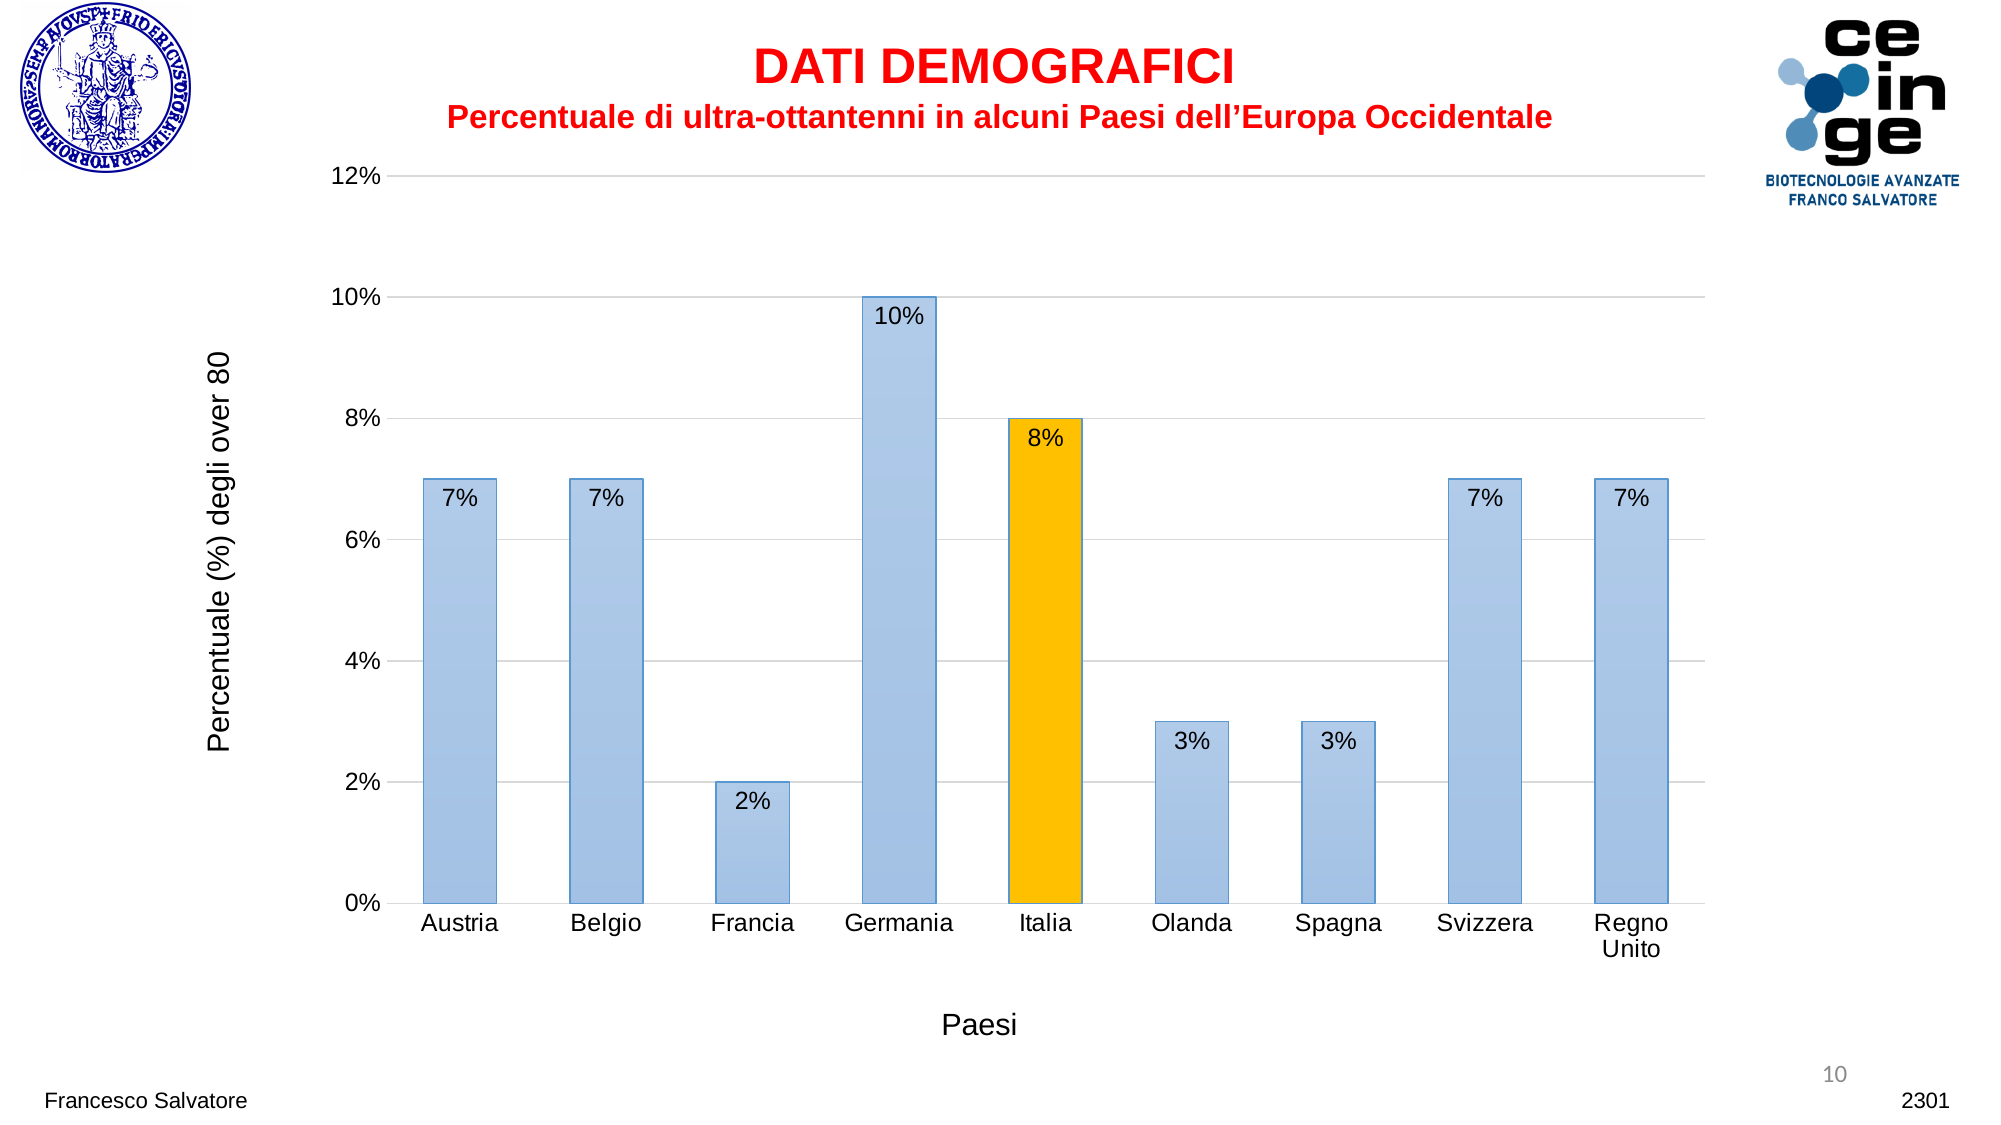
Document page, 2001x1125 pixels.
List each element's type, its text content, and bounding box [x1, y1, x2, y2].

text_box Percentuale (%) degli over 80 [190, 336, 243, 769]
text_box 2301 [1886, 1078, 1966, 1121]
text_box Francesco Salvatore [29, 1078, 264, 1121]
slide_number 10 [1412, 1042, 1863, 1103]
picture [1763, 17, 1962, 208]
text_box DATI DEMOGRAFICI [738, 26, 1251, 87]
text_box Percentuale di ultra-ottantenni in alcuni Paesi dell’Europa Occidentale [432, 87, 1570, 143]
chart [302, 145, 1734, 980]
picture [20, 1, 191, 173]
text_box Paesi [926, 997, 1033, 1050]
